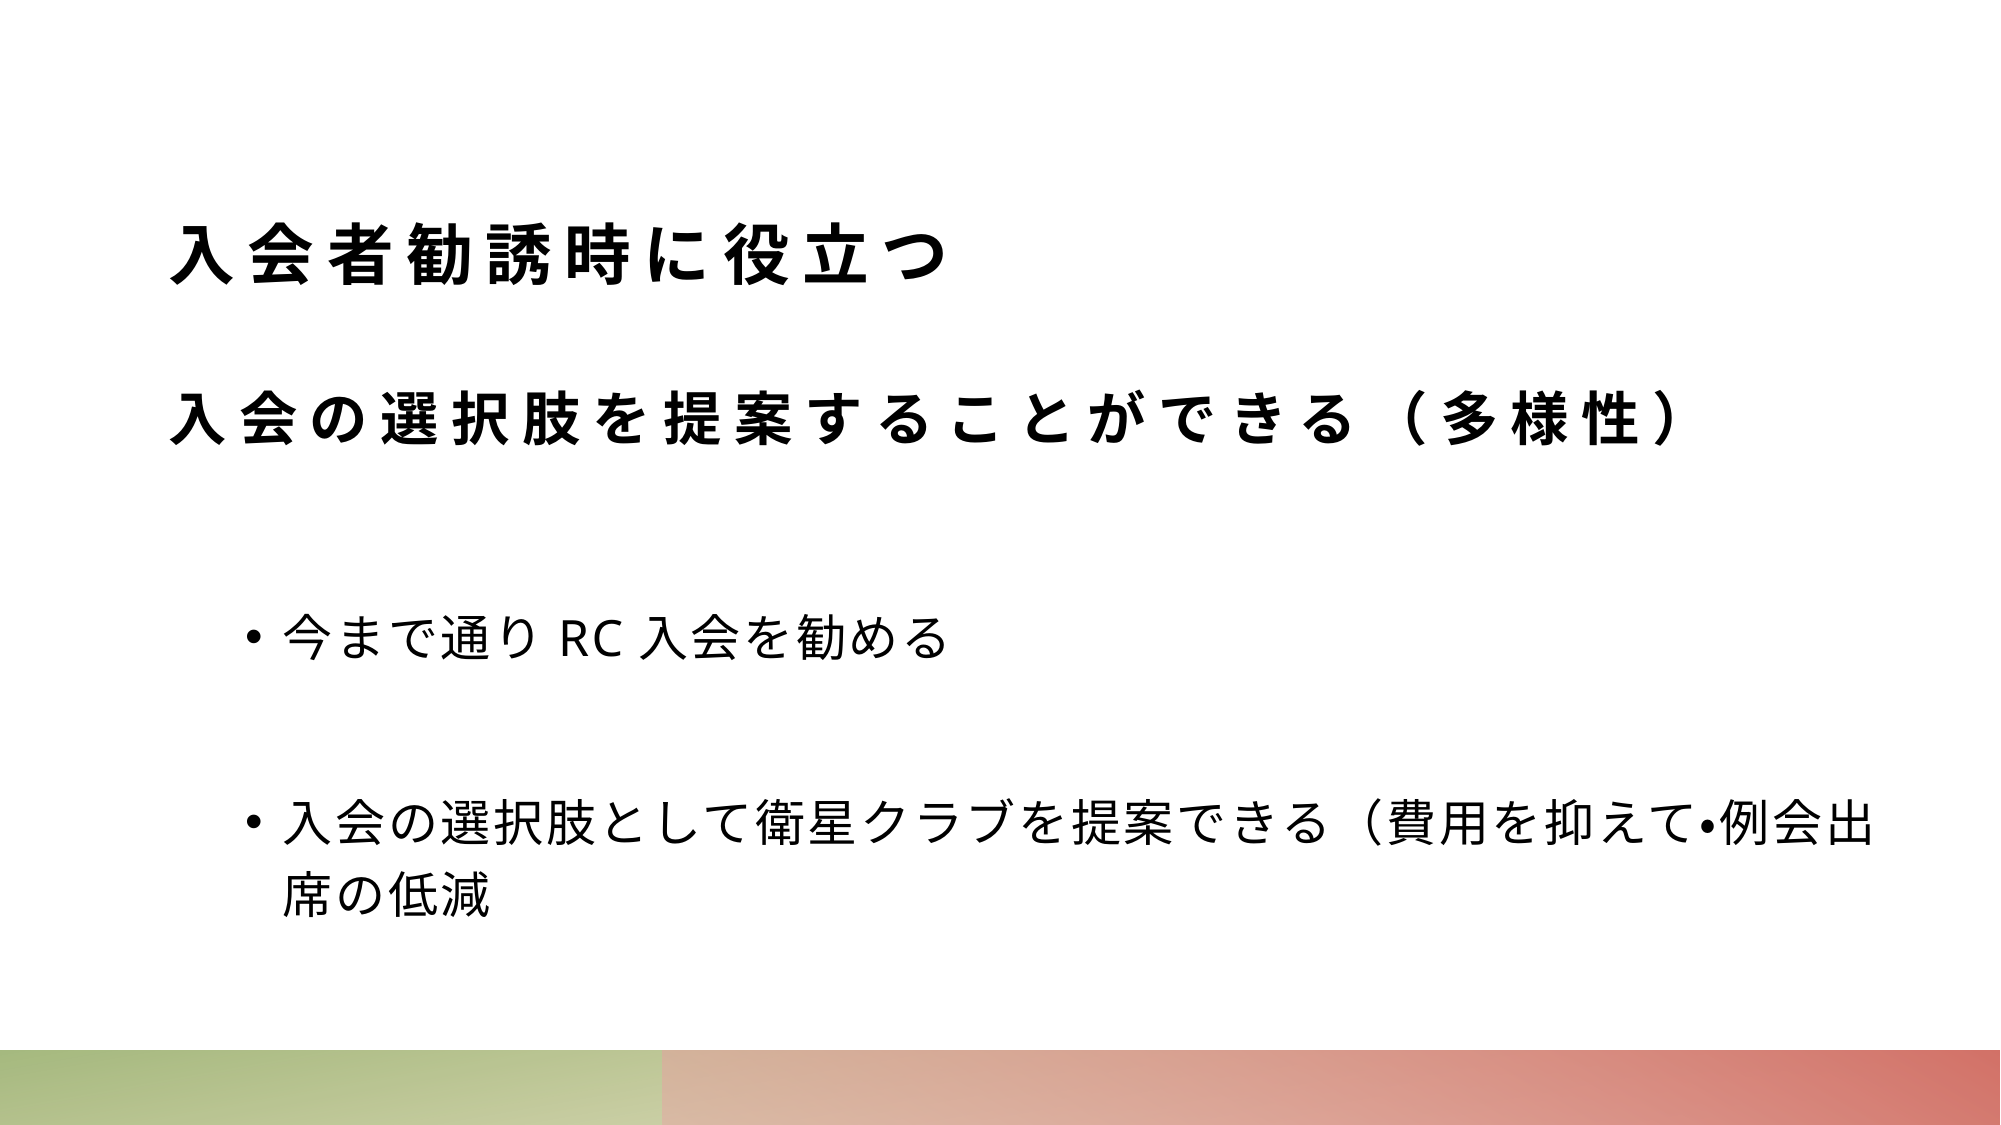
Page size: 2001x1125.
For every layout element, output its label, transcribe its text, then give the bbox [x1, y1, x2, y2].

list 今まで通りRC入会を勧める 入会の選択肢として衛星クラブを提案できる（費用を抑えて・例会出席の低減 [227, 576, 1908, 948]
title 入会の選択肢を提案することができる（多様性） [150, 307, 1949, 468]
text_box 入会者勧誘時に役立つ [150, 104, 1908, 308]
